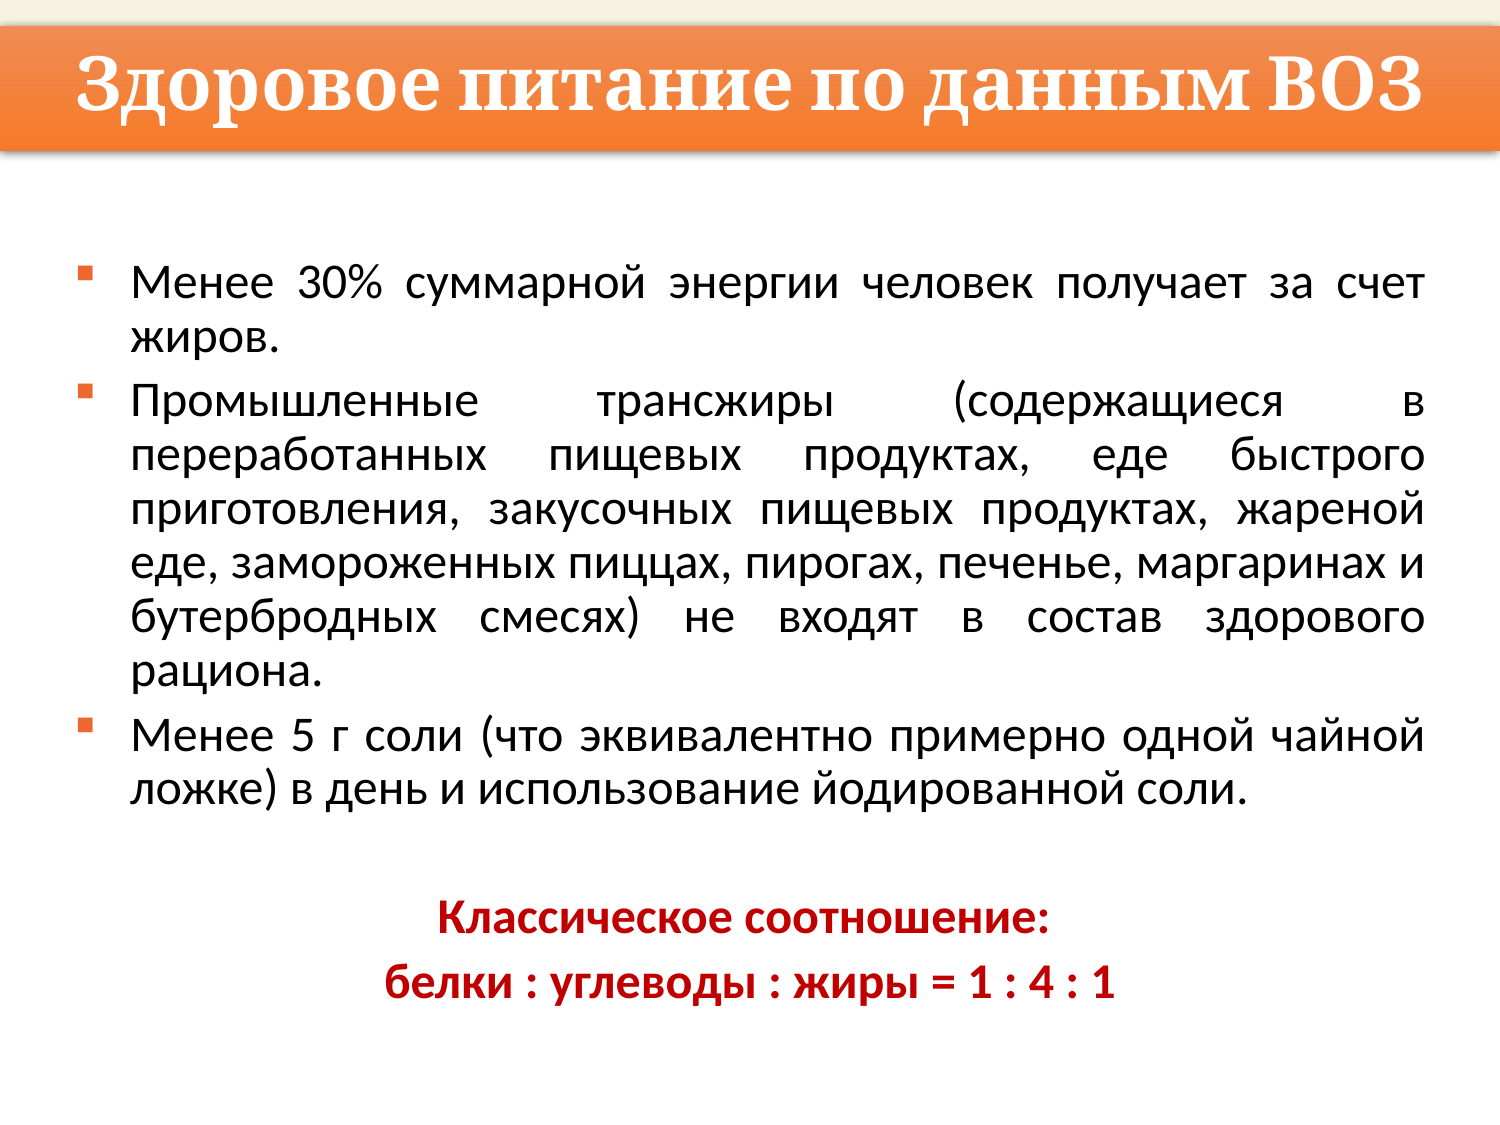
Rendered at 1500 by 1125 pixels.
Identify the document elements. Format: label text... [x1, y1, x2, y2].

title Здоровое питание по данным ВОЗ [58, 21, 1442, 150]
list Менее 30% суммарной энергии человек получает за счет жиров. Промышленные трансжиры (содержащиеся в переработанных пищевых продуктах, еде быстрого приготовления, закусочных пищевых продуктах, жареной еде, замороженных пиццах, пирогах, печенье, маргаринах и бутербродных смесях) не входят в состав здорового рациона. Менее 5 г соли (что эквивалентно примерно одной чайной ложке) в день и использование йодированной соли. Классическое соотношение: белки : углеводы : жиры = 1 : 4 : 1 [58, 247, 1442, 1071]
